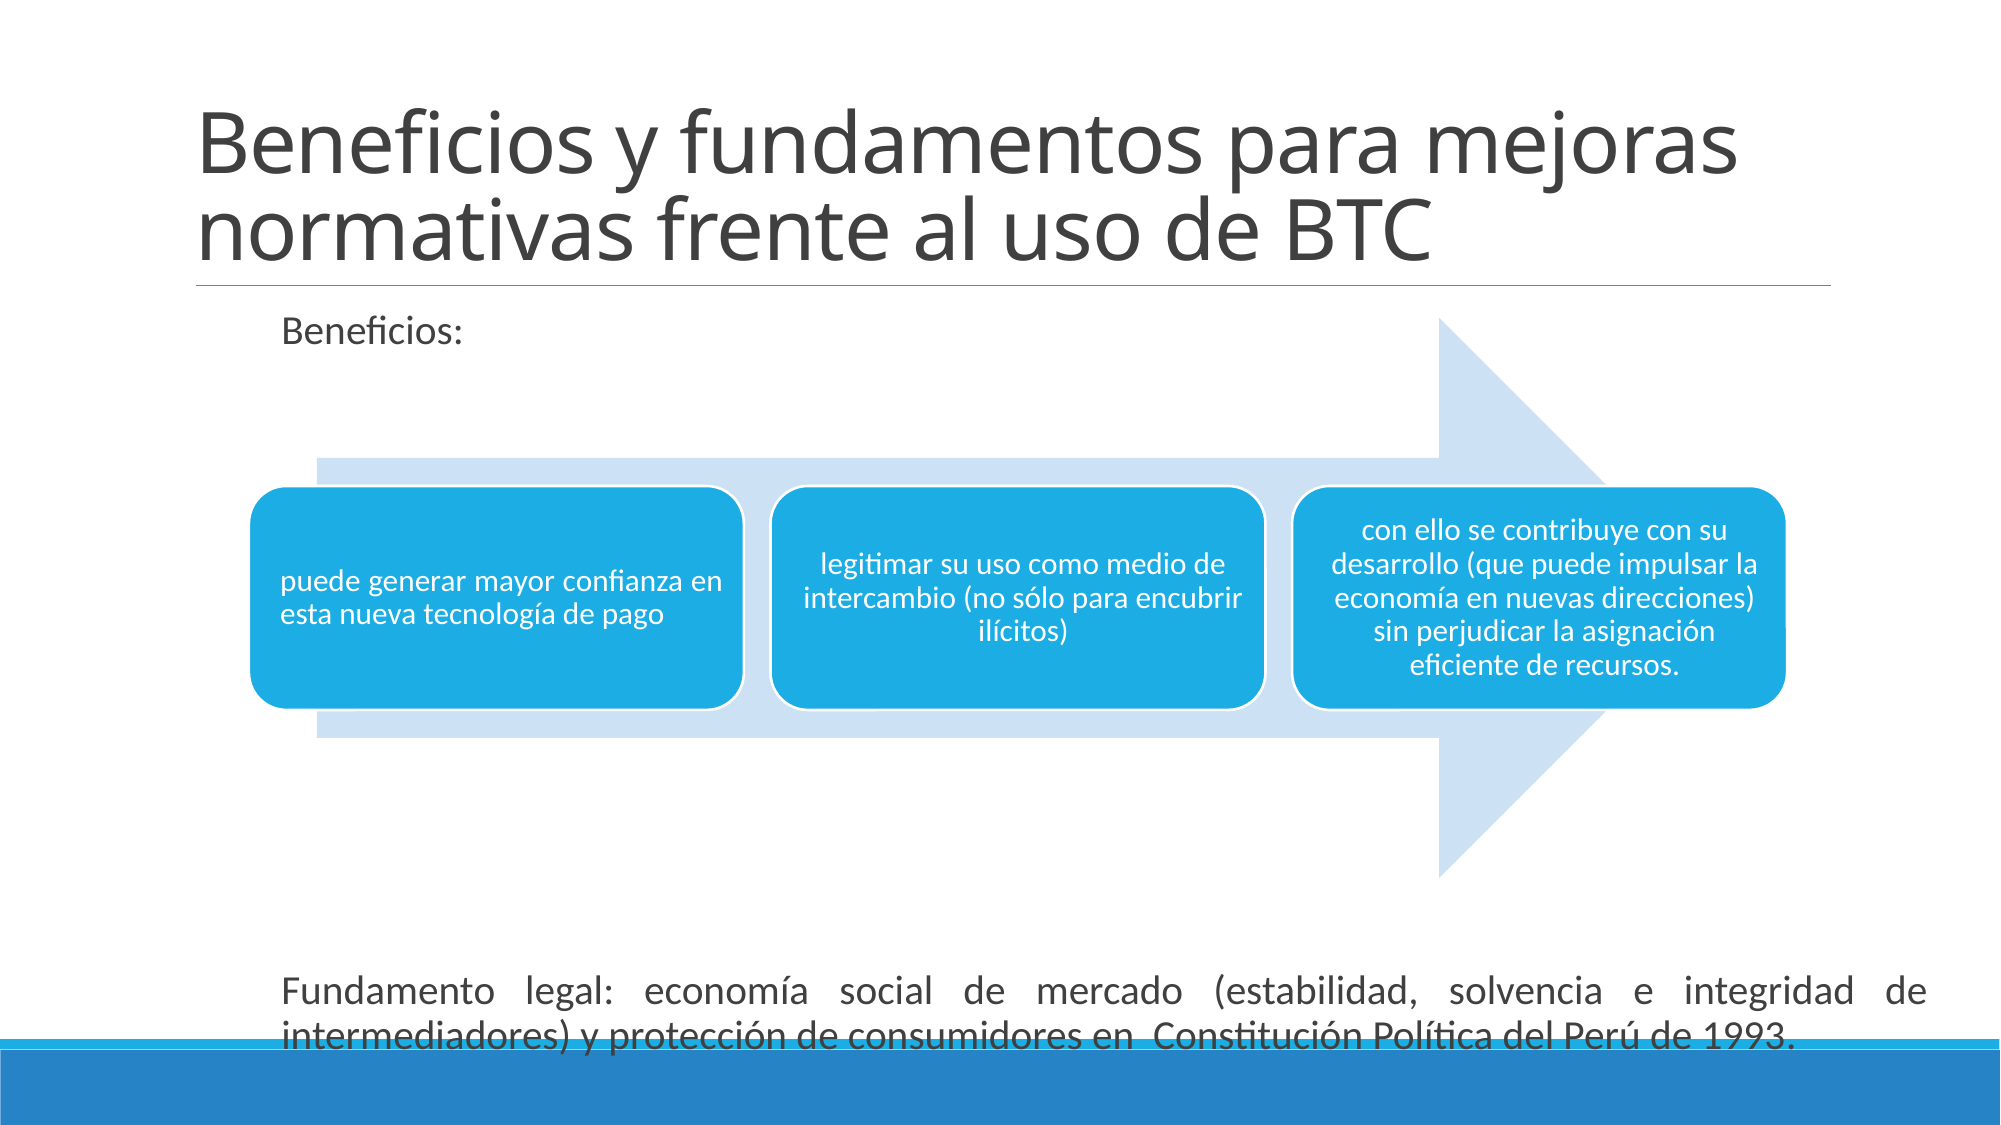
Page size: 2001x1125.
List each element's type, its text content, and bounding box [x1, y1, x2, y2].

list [192, 317, 1844, 879]
title Beneficios y fundamentos para mejoras normativas frente al uso de BTC [180, 47, 1830, 285]
text_box Beneficios: Fundamento legal: economía social de mercado (estabilidad, solvencia e integridad de intermediadores) y protección de consumidores en Constitución Política del Perú de 1993. [266, 301, 1929, 1066]
